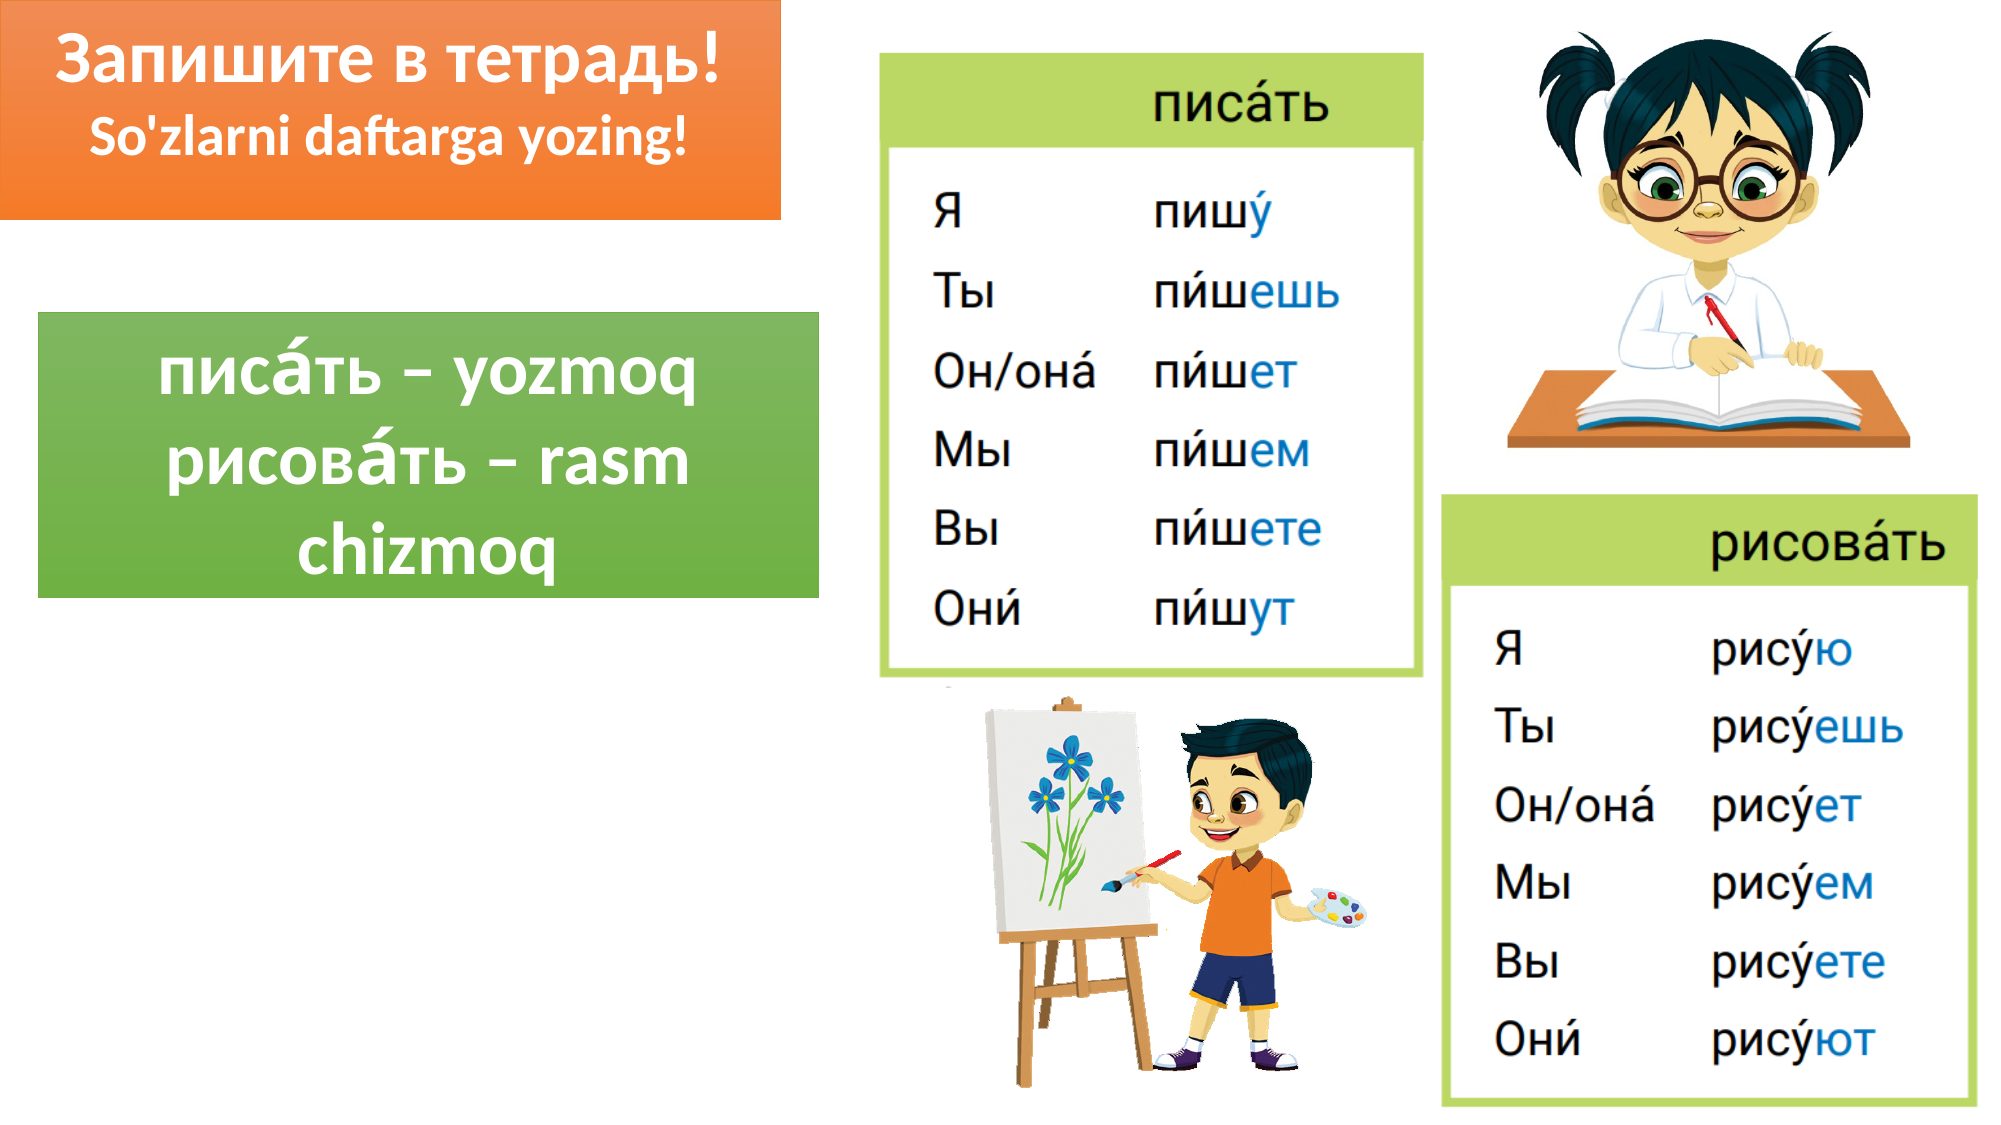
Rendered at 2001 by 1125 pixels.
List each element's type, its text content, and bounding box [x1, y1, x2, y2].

picture [860, 9, 2000, 1125]
text_box Запишите в тетрадь! So'zlarni daftarga yozing! [0, 0, 781, 220]
text_box писа́ть – yozmoq рисова́ть – rasm chizmoq [38, 312, 819, 598]
